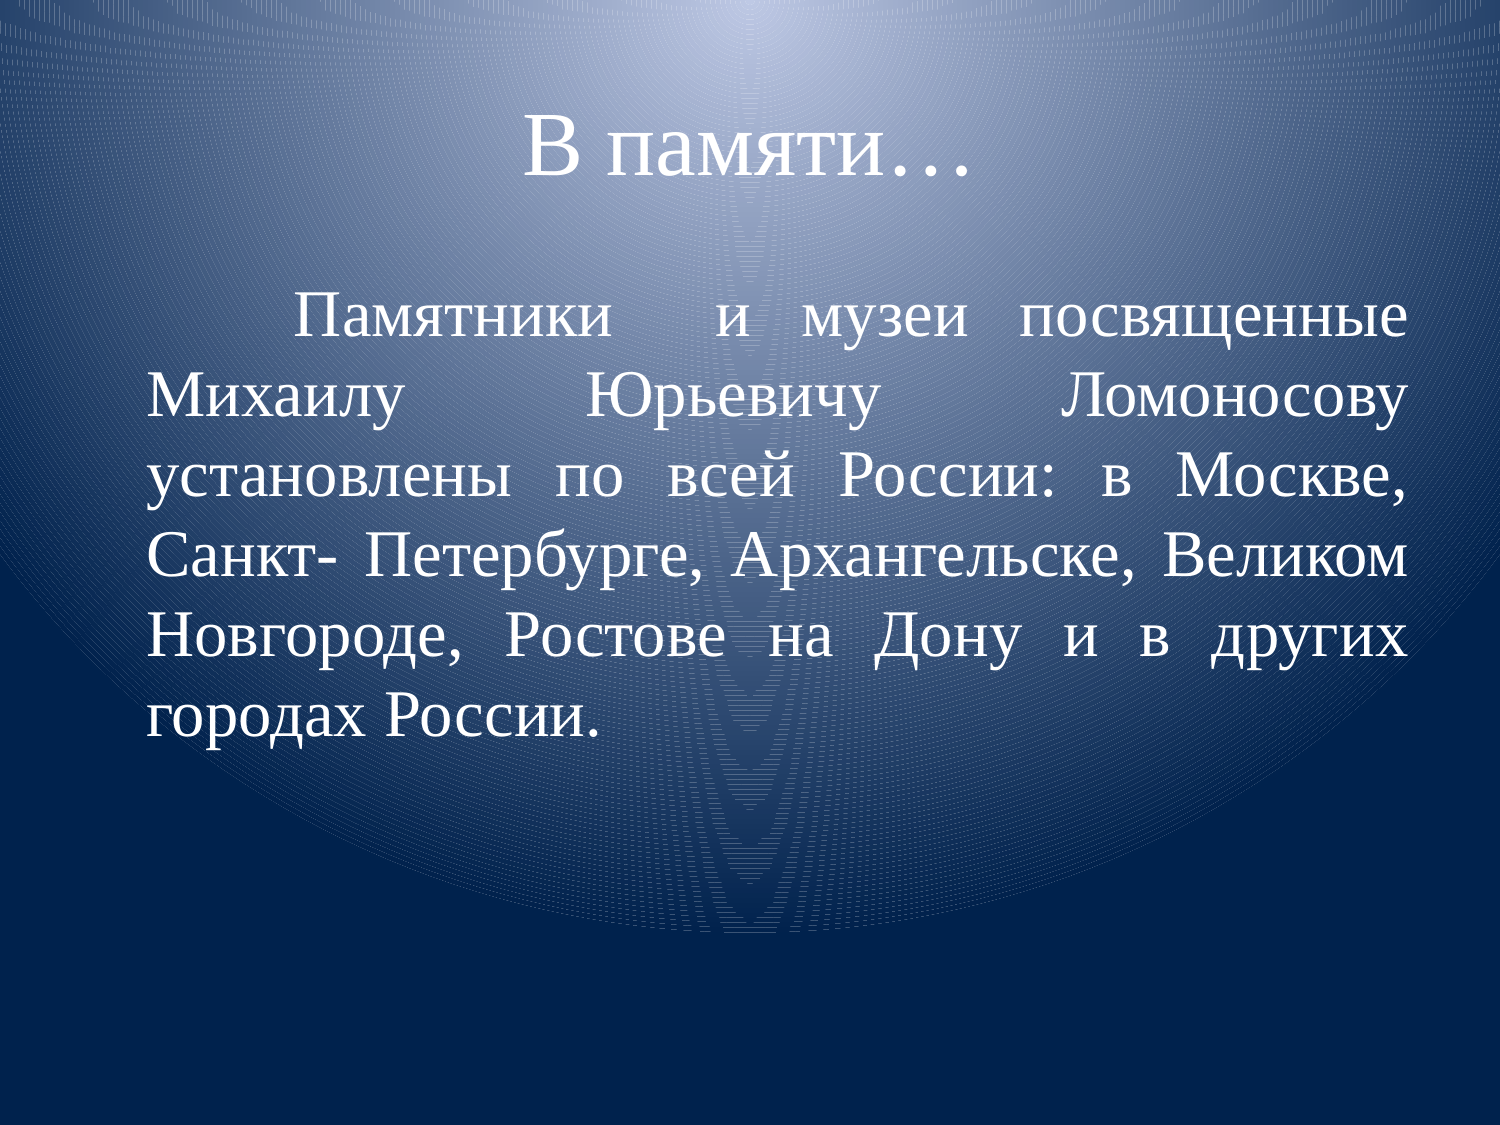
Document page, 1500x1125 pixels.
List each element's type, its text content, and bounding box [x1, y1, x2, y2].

title В памяти… [75, 45, 1425, 233]
list Памятники и музеи посвященные Михаилу Юрьевичу Ломоносову установлены по всей России: в Москве, Санкт- Петербурге, Архангельске, Великом Новгороде, Ростове на Дону и в других городах России. [75, 262, 1425, 1005]
